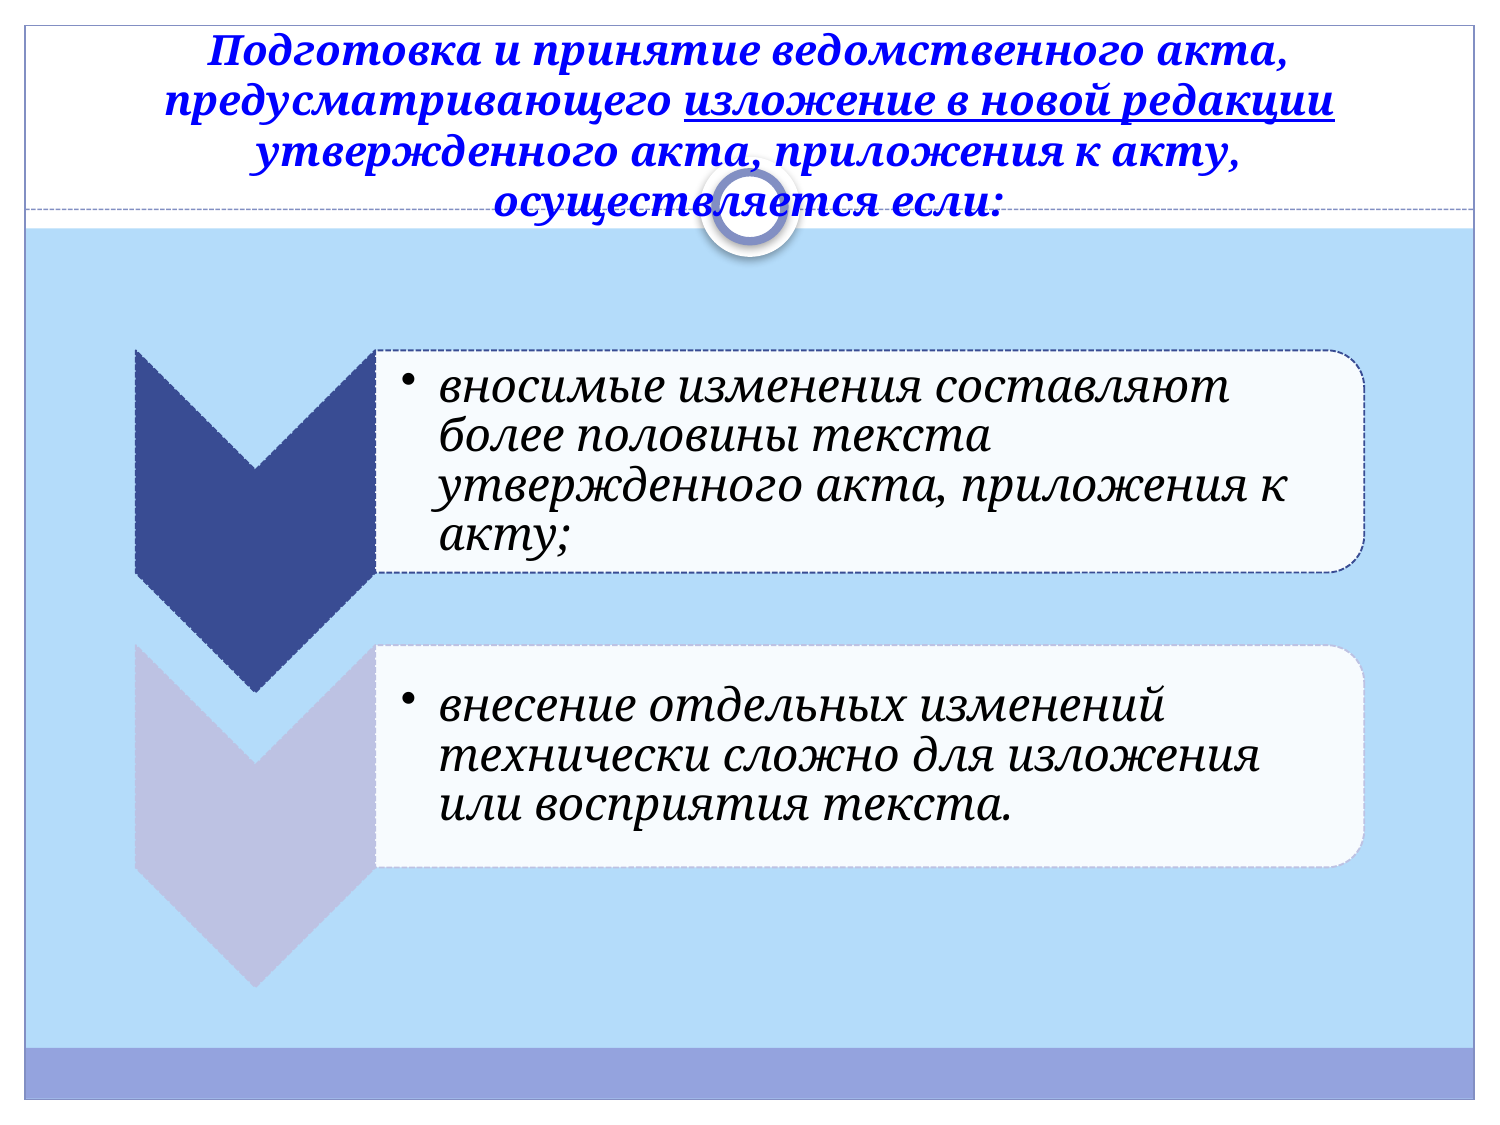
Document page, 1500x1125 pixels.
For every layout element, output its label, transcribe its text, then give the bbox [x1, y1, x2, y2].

title Подготовка и принятие ведомственного акта, предусматривающего изложение в новой редакции утвержденного акта, приложения к акту, осуществляется если: [49, 0, 1450, 232]
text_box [135, 349, 1365, 988]
